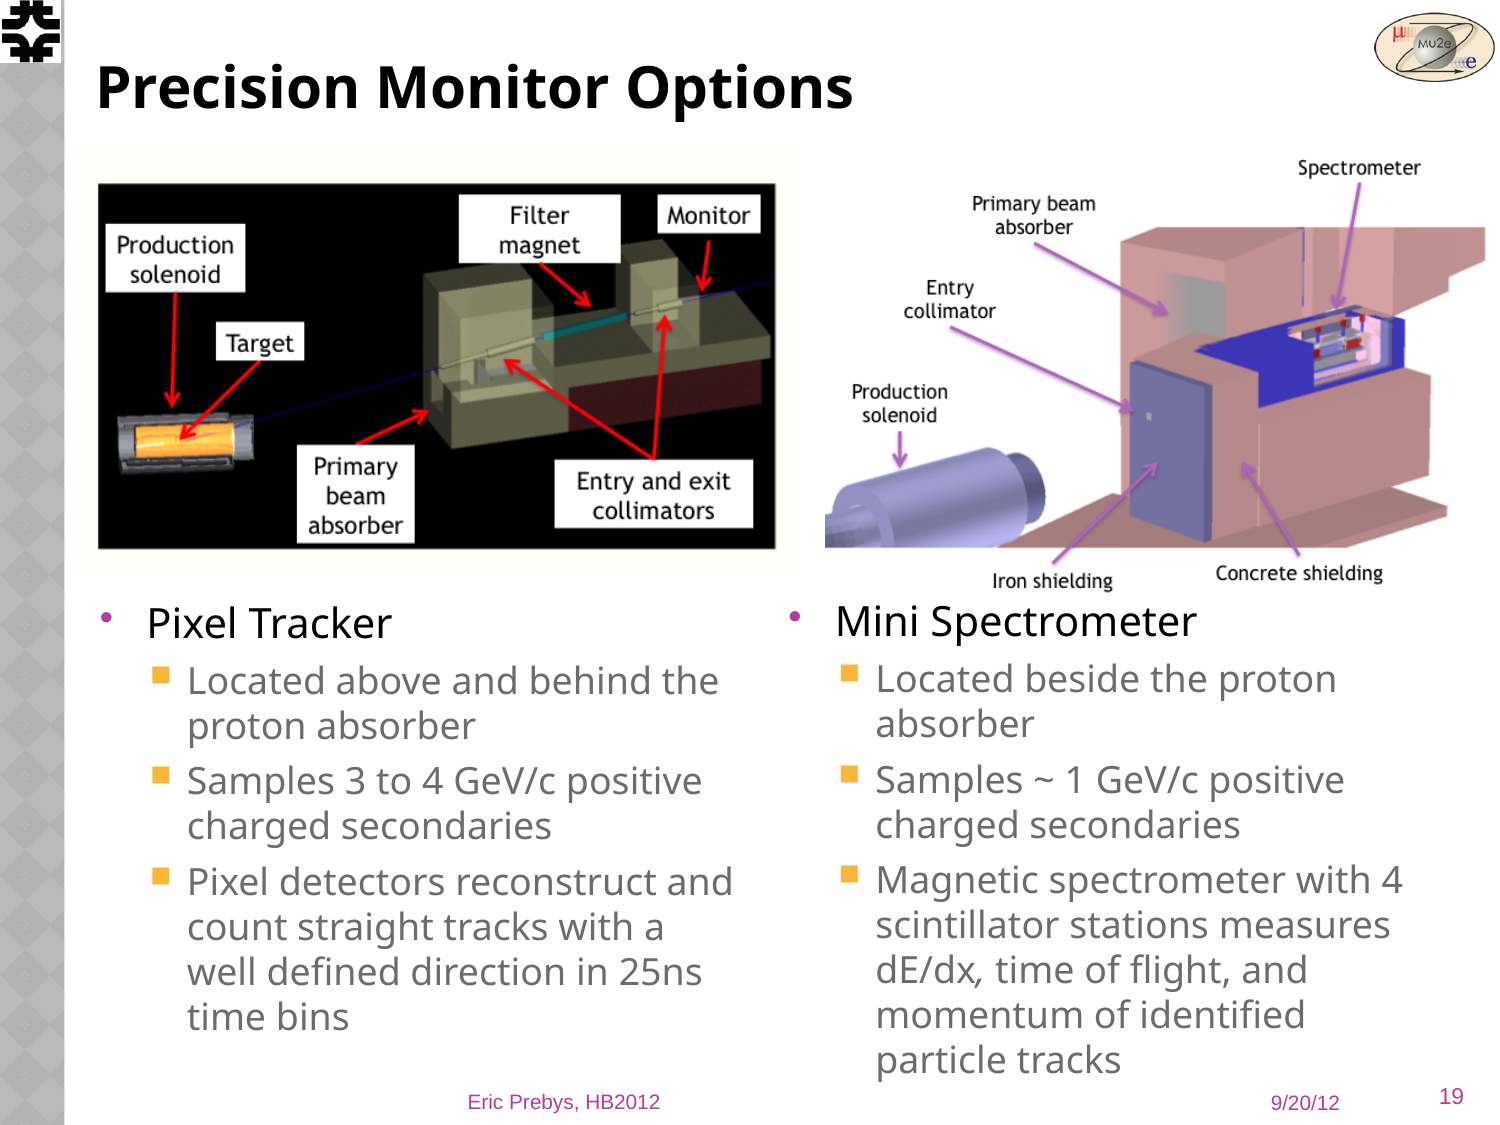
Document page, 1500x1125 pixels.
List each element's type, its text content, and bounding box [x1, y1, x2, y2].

list Pixel Tracker Located above and behind the proton absorber Samples 3 to 4 GeV/c positive charged secondaries Pixel detectors reconstruct and count straight tracks with a well defined direction in 25ns time bins [86, 588, 753, 936]
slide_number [900, 1077, 1355, 1115]
slide_number 19 [1367, 1071, 1465, 1110]
title Precision Monitor Options [87, 36, 1461, 120]
picture [824, 149, 1486, 598]
picture [1374, 12, 1495, 82]
list Mini Spectrometer Located beside the proton absorber Samples ~ 1 GeV/c positive charged secondaries Magnetic spectrometer with 4 scintillator stations measures dE/dx, time of flight, and momentum of identified particle tracks [774, 587, 1460, 936]
picture [74, 149, 801, 578]
picture [0, 0, 61, 63]
footer Eric Prebys, HB2012 [75, 1075, 675, 1114]
